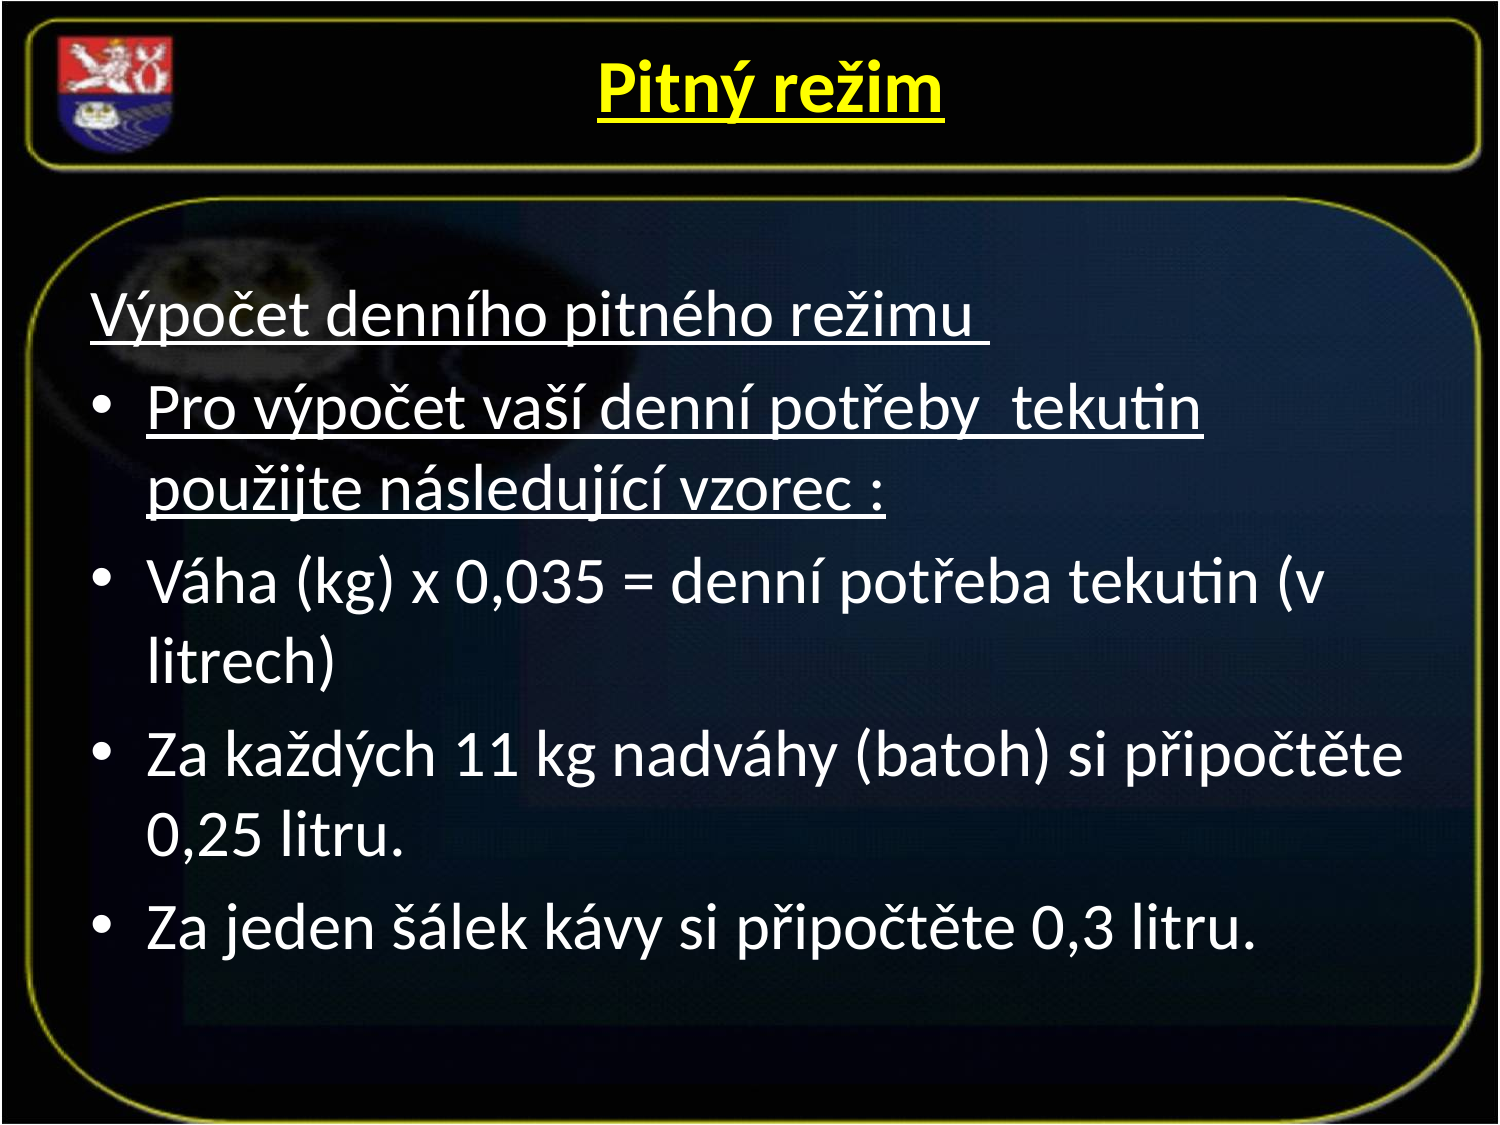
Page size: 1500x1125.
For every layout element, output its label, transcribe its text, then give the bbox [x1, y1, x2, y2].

text_box Pitný režim [96, 19, 1446, 147]
list Výpočet denního pitného režimu Pro výpočet vaší denní potřeby tekutin použijte následující vzorec : Váha (kg) x 0,035 = denní potřeba tekutin (v litrech) Za každých 11 kg nadváhy (batoh) si připočtěte 0,25 litru. Za jeden šálek kávy si připočtěte 0,3 litru. [75, 262, 1425, 1005]
picture [0, 0, 1500, 1125]
